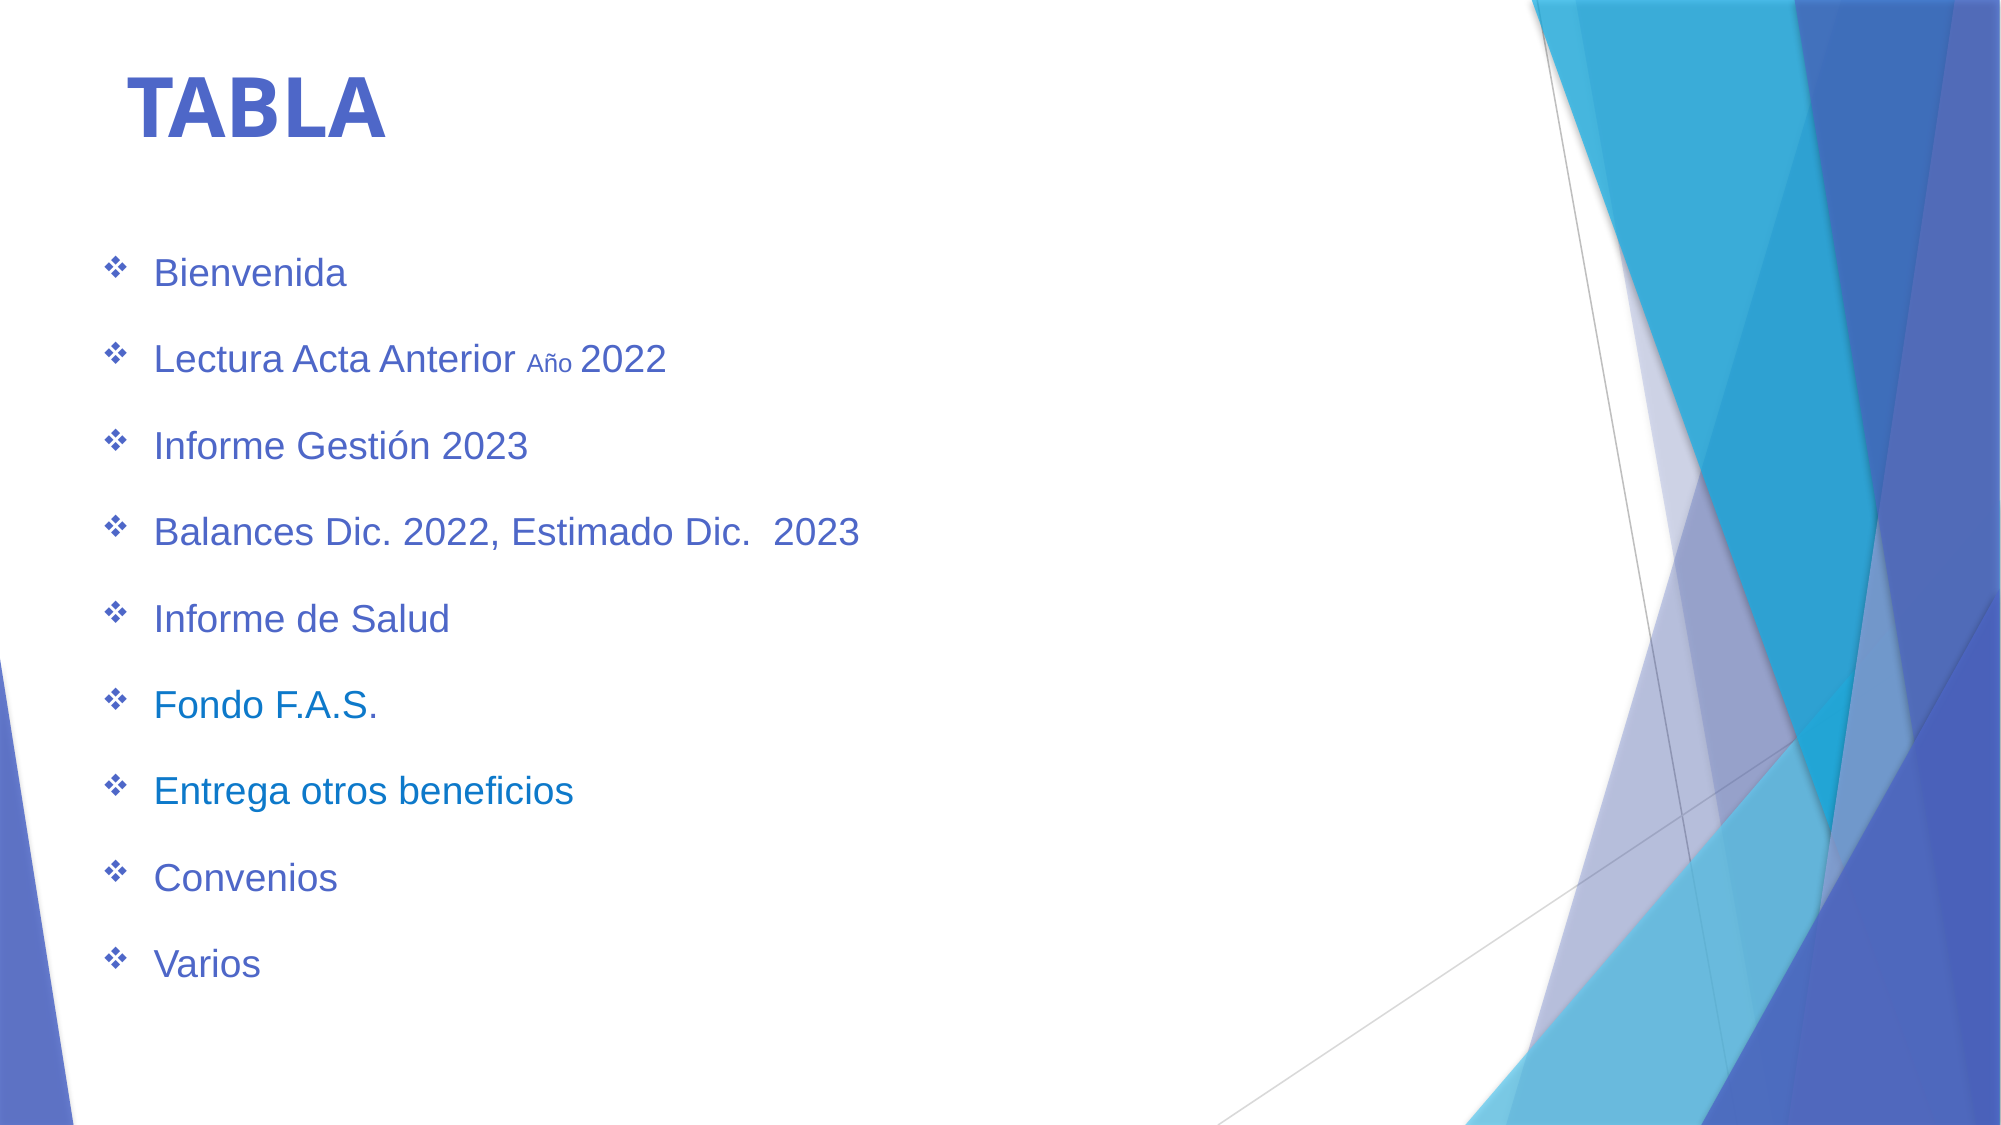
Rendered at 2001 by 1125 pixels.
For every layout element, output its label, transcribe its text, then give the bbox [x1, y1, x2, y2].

list Bienvenida Lectura Acta Anterior Año 2022 Informe Gestión 2023 Balances Dic. 2022, Estimado Dic. 2023 Informe de Salud Fondo F.A.S. Entrega otros beneficios Convenios Varios [86, 216, 1498, 999]
title TABLA [111, 46, 550, 166]
